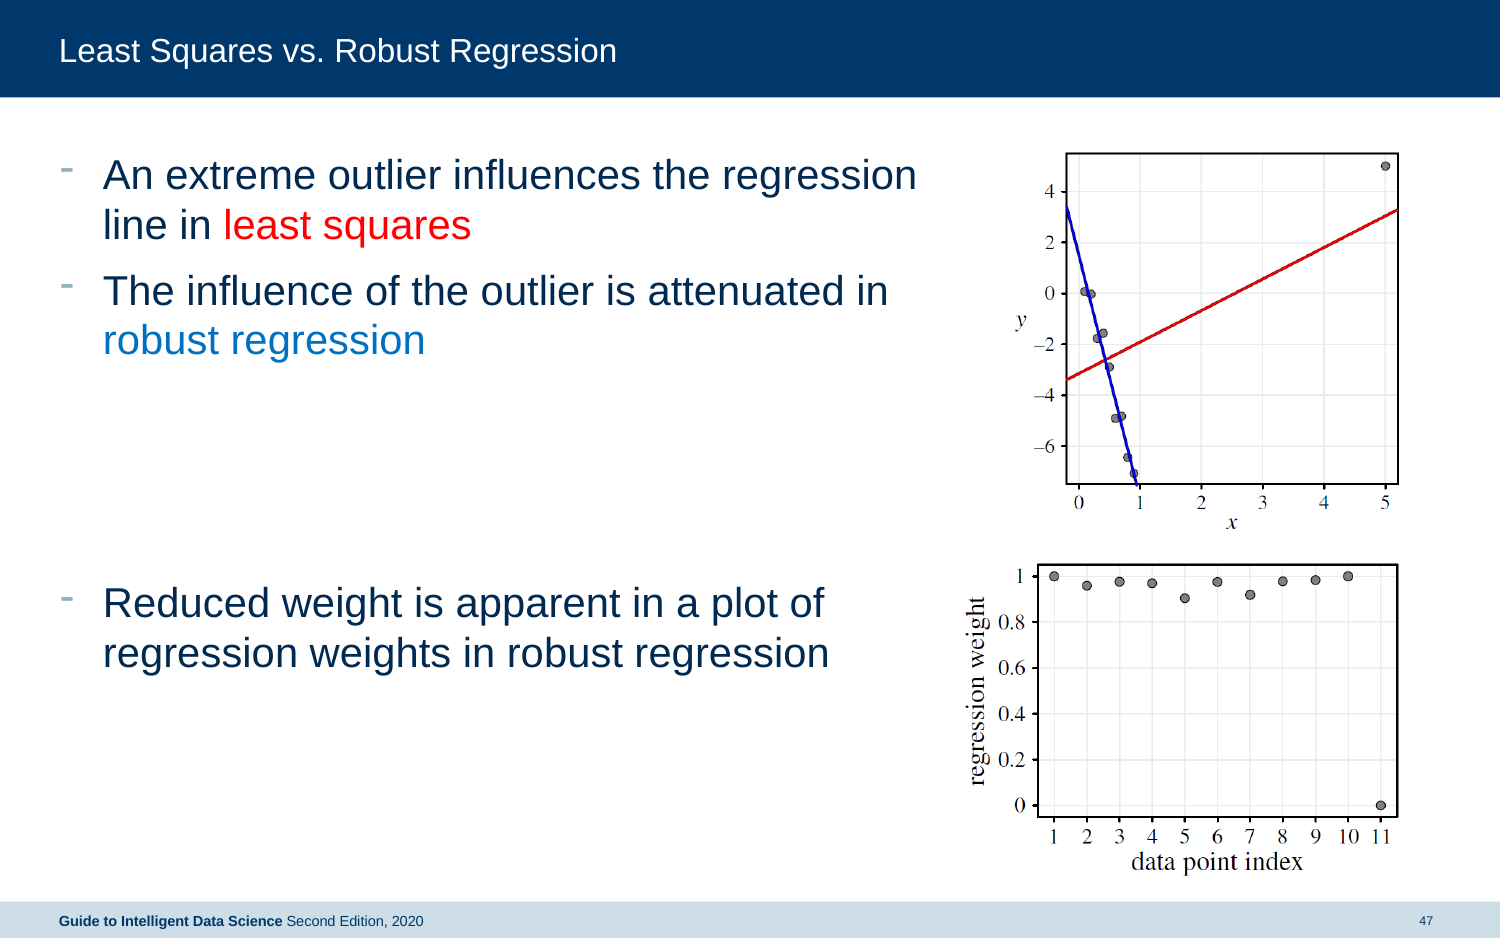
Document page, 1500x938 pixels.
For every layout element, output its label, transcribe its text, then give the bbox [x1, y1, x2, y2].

title Least Squares vs. Robust Regression [58, 28, 1442, 70]
list An extreme outlier influences the regression line in least squares The influence of the outlier is attenuated in robust regression Reduced weight is apparent in a plot of regression weights in robust regression [59, 147, 993, 855]
picture [1008, 147, 1403, 534]
footer Guide to Intelligent Data Science Second Edition, 2020 [58, 900, 717, 938]
slide_number 47 [1411, 900, 1442, 938]
picture [949, 559, 1403, 878]
